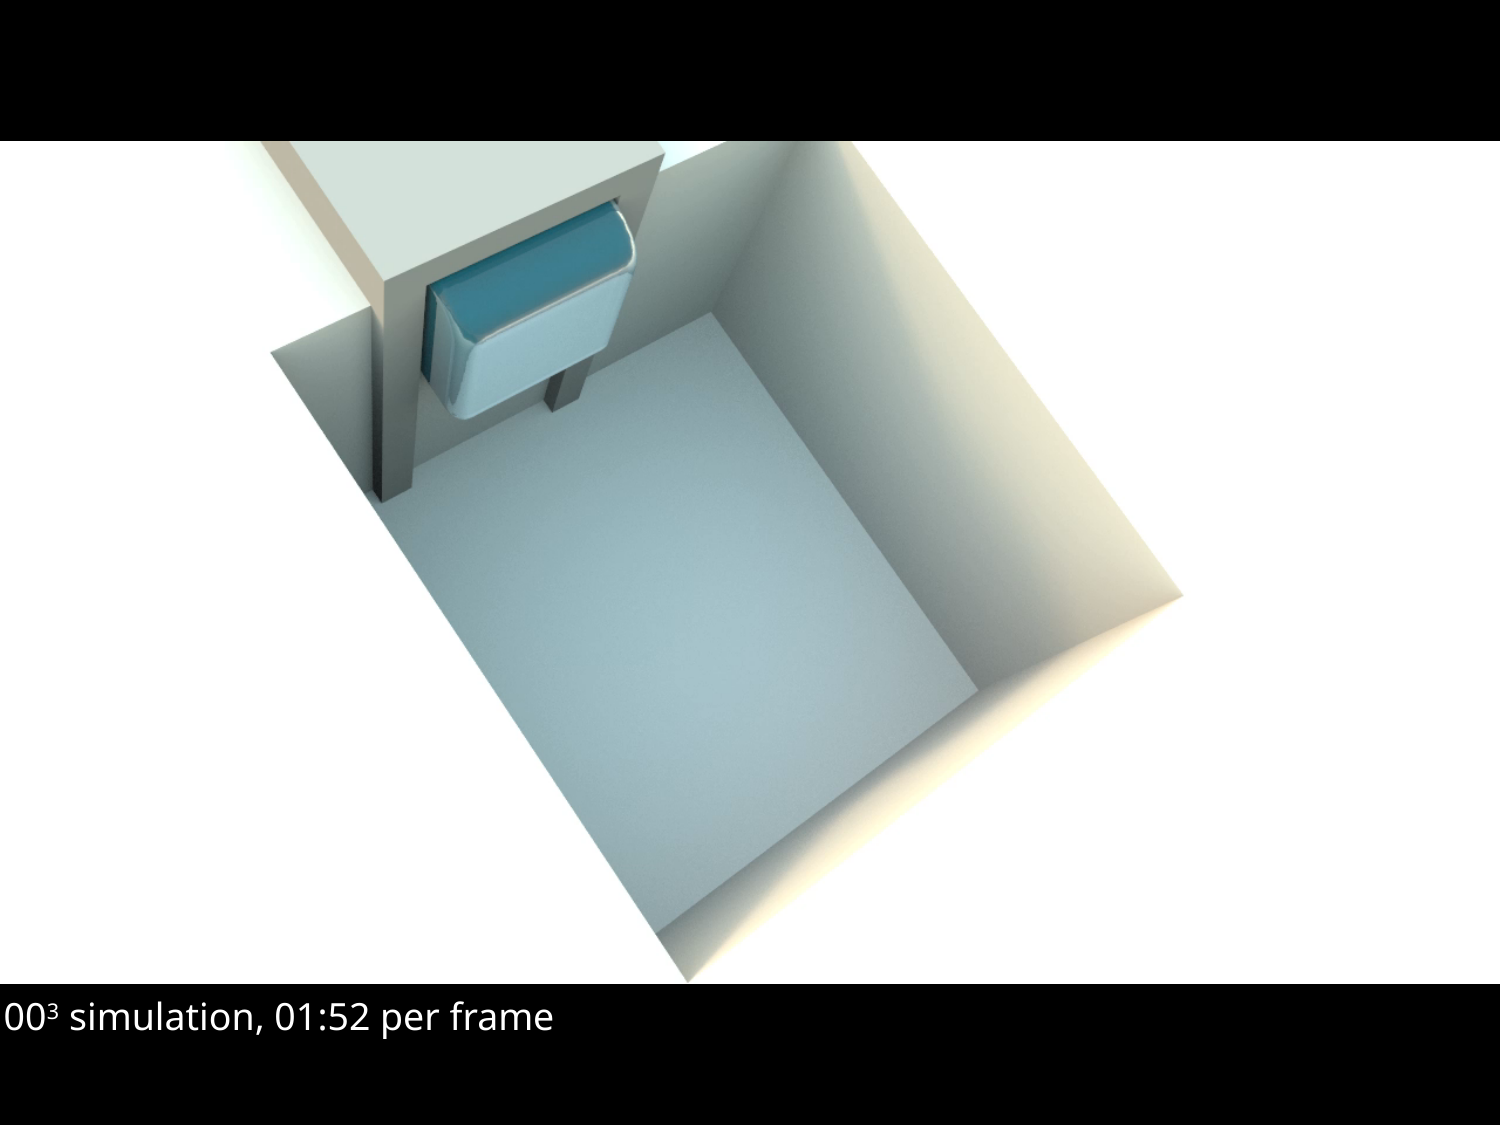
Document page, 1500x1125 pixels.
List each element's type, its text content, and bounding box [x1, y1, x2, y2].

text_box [0, 140, 1500, 985]
text_box 1003 simulation, 01:52 per frame [0, 993, 570, 1046]
